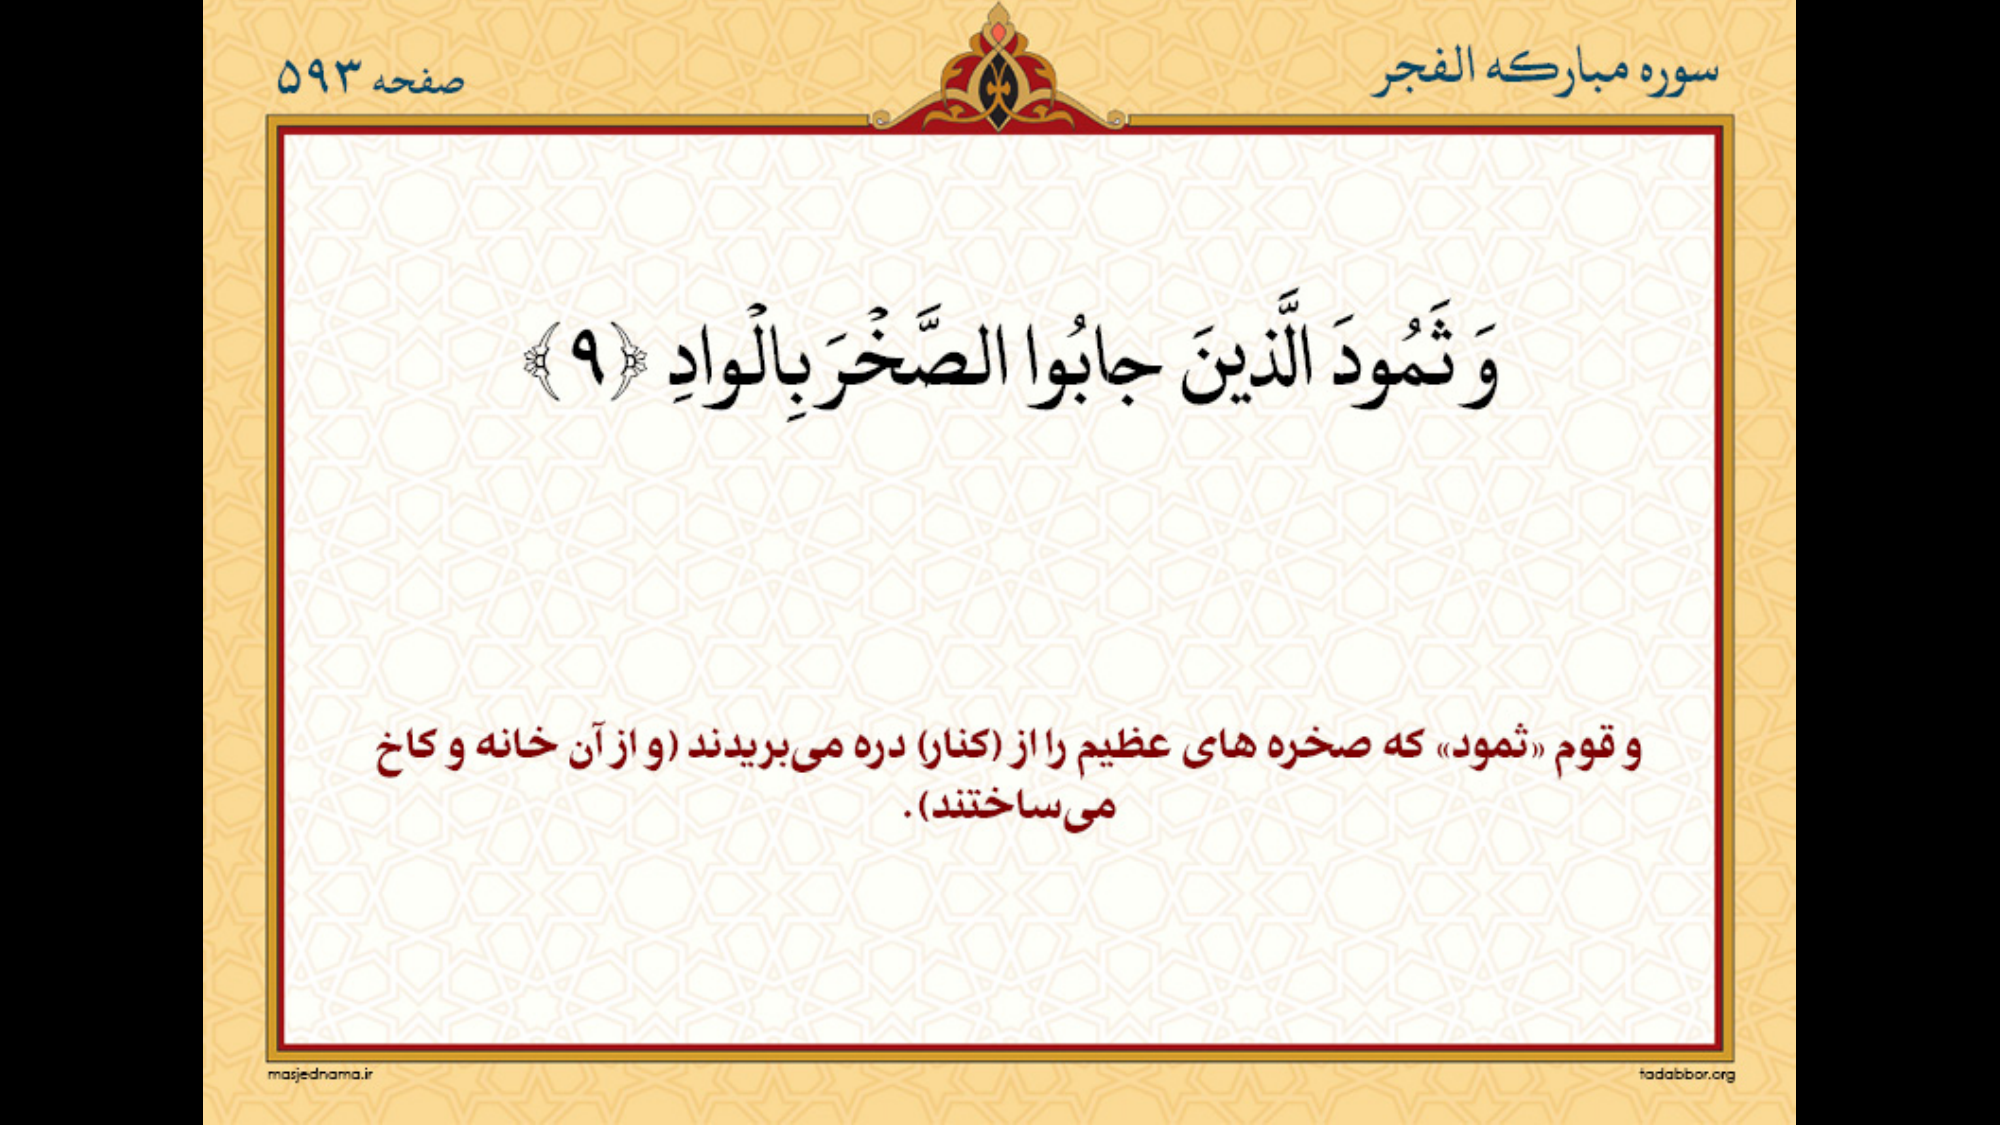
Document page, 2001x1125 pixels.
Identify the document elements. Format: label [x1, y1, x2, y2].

picture [203, 0, 1796, 1125]
